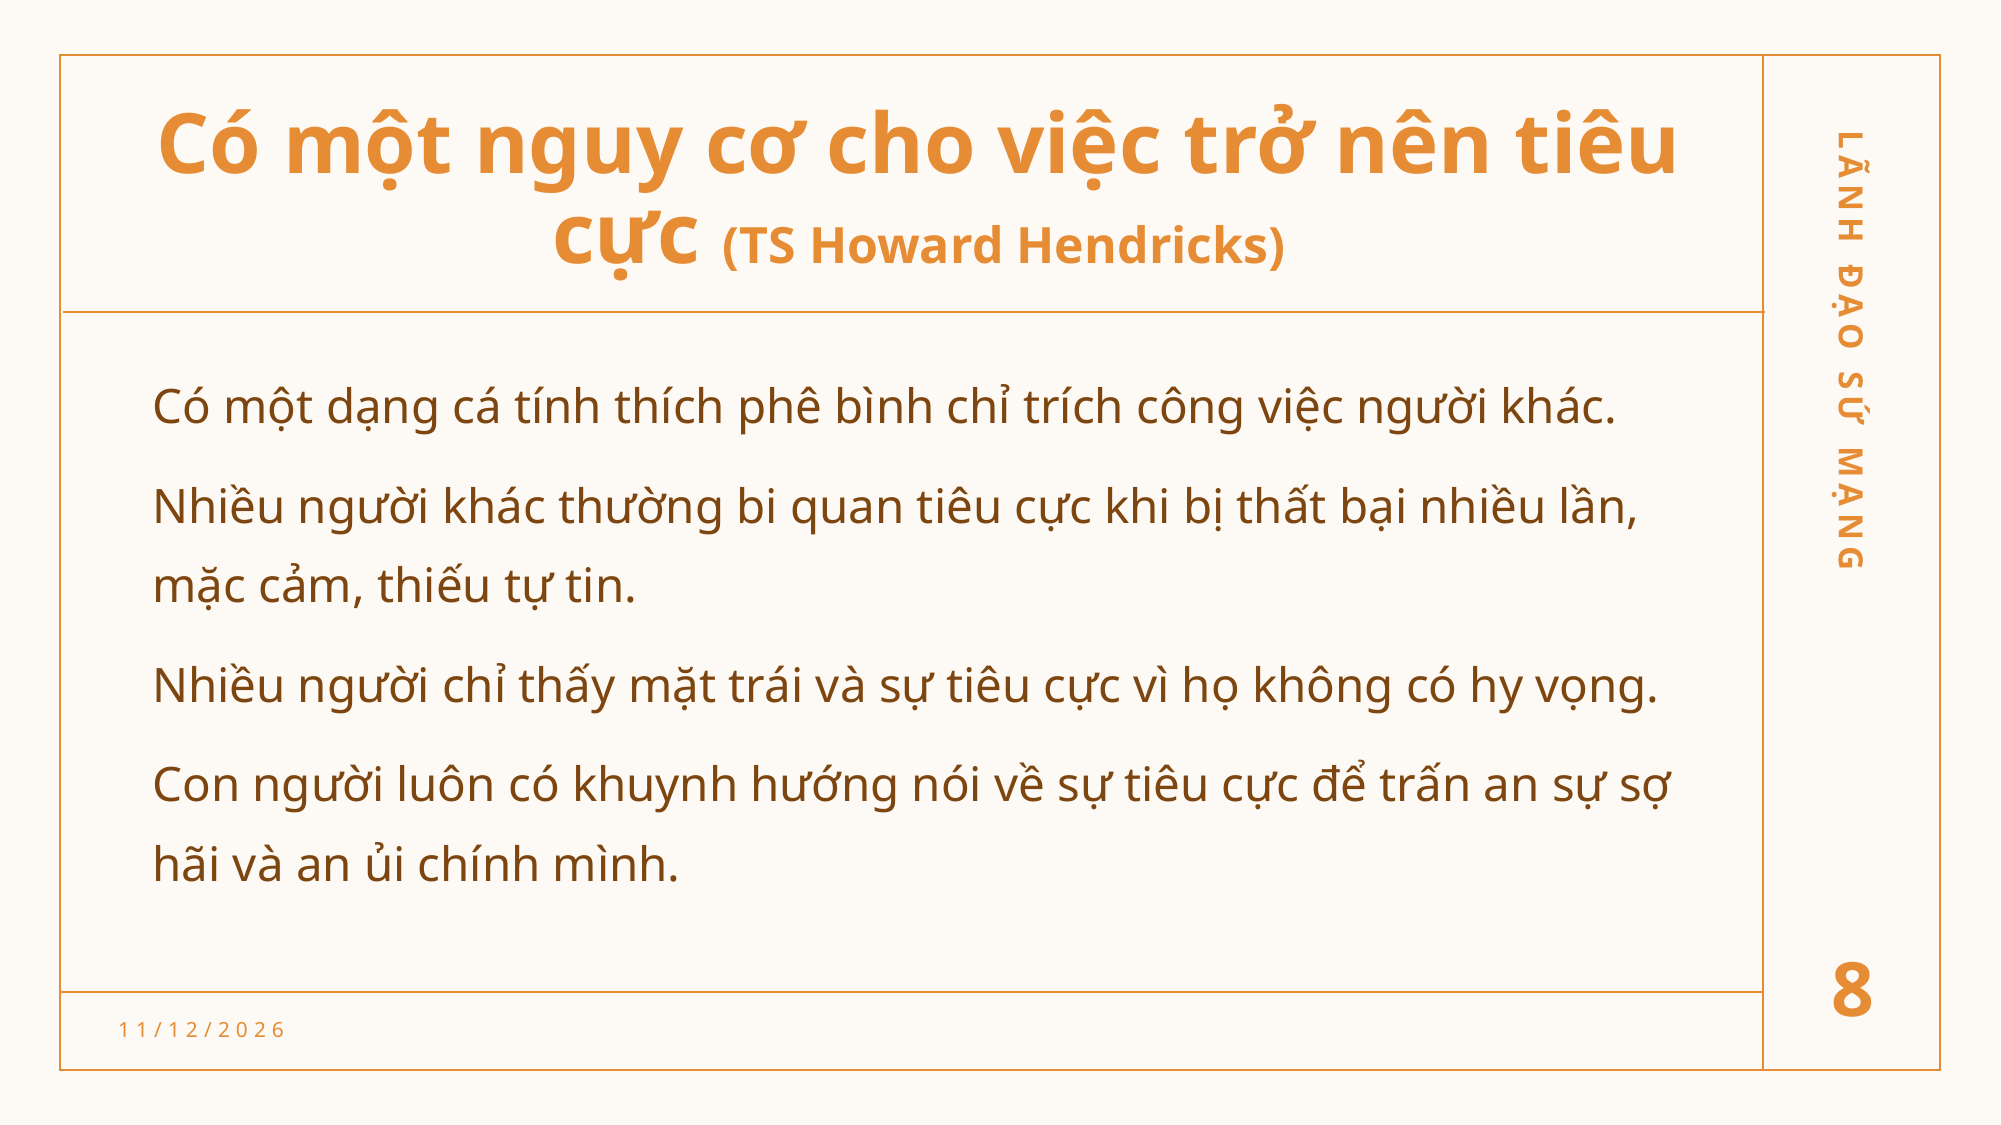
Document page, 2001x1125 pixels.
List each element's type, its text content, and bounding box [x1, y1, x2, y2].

slide_number 8 [1775, 930, 1932, 1055]
footer LÃNH ĐẠO SỨ MẠNG [1822, 115, 1883, 791]
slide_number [103, 1007, 621, 1055]
title Có một nguy cơ cho việc trở nên tiêu cực (TS Howard Hendricks) [137, 89, 1701, 294]
list Có một dạng cá tính thích phê bình chỉ trích công việc người khác. Nhiều người khác thường bi quan tiêu cực khi bị thất bại nhiều lần, mặc cảm, thiếu tự tin. Nhiều người chỉ thấy mặt trái và sự tiêu cực vì họ không có hy vọng. Con người luôn có khuynh hướng nói về sự tiêu cực để trấn an sự sợ hãi và an ủi chính mình. [137, 345, 1701, 944]
